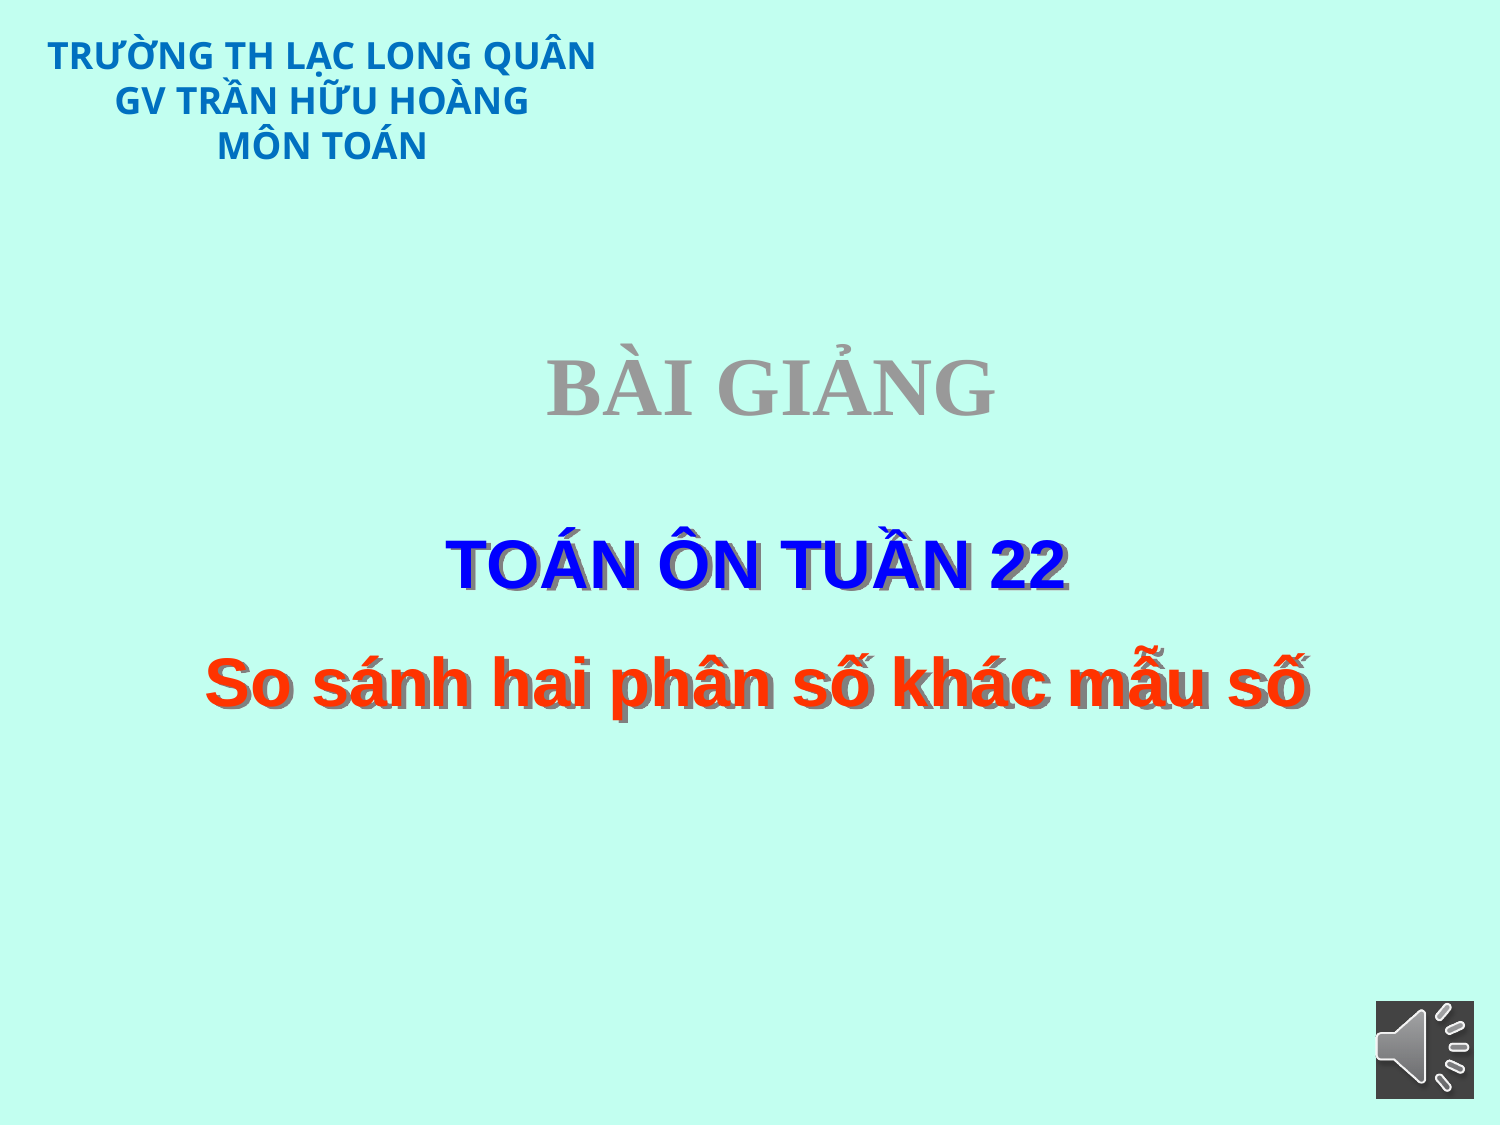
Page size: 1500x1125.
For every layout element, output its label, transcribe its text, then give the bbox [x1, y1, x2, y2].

text_box BÀI GIẢNG [247, 324, 1298, 440]
text_box TRƯỜNG TH LẠC LONG QUÂN GV TRẦN HỮU HOÀNG MÔN TOÁN [32, 24, 613, 175]
picture [1374, 999, 1476, 1101]
text_box TOÁN ÔN TUẦN 22 So sánh hai phân số khác mẫu số [112, 512, 1400, 727]
